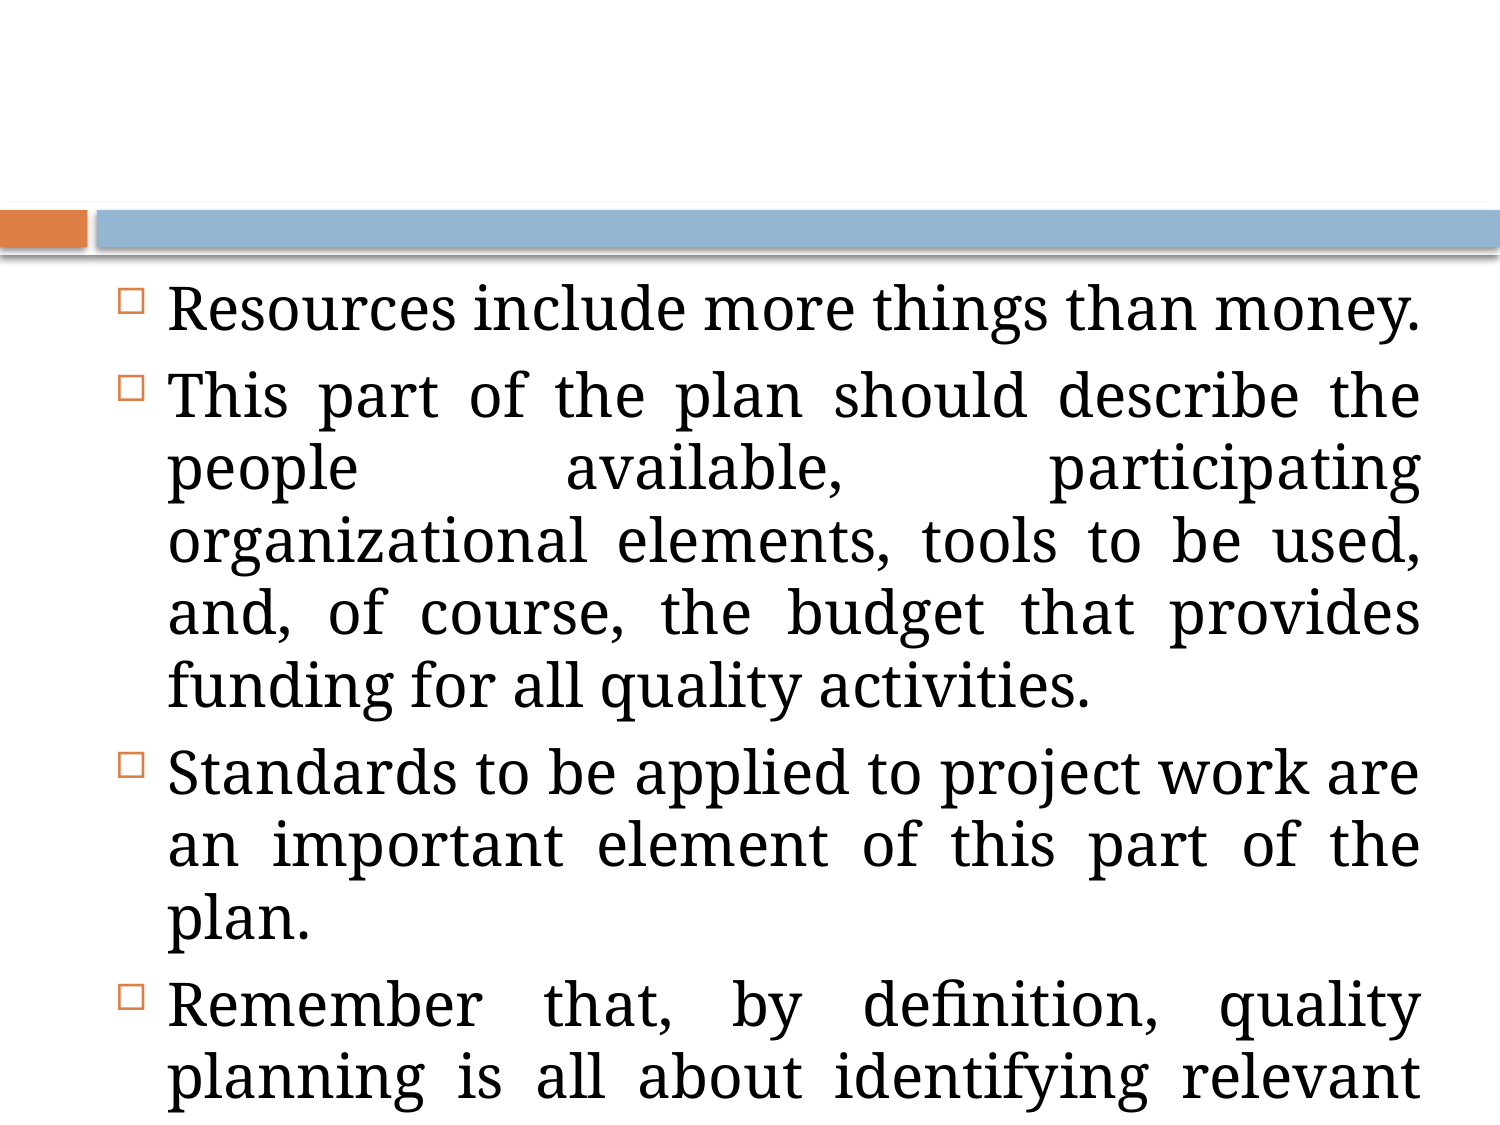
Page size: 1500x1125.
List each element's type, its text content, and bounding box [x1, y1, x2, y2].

list Resources include more things than money. This part of the plan should describe the people available, participating organizational elements, tools to be used, and, of course, the budget that provides funding for all quality activities. Standards to be applied to project work are an important element of this part of the plan. Remember that, by definition, quality planning is all about identifying relevant standards. [100, 262, 1438, 1000]
